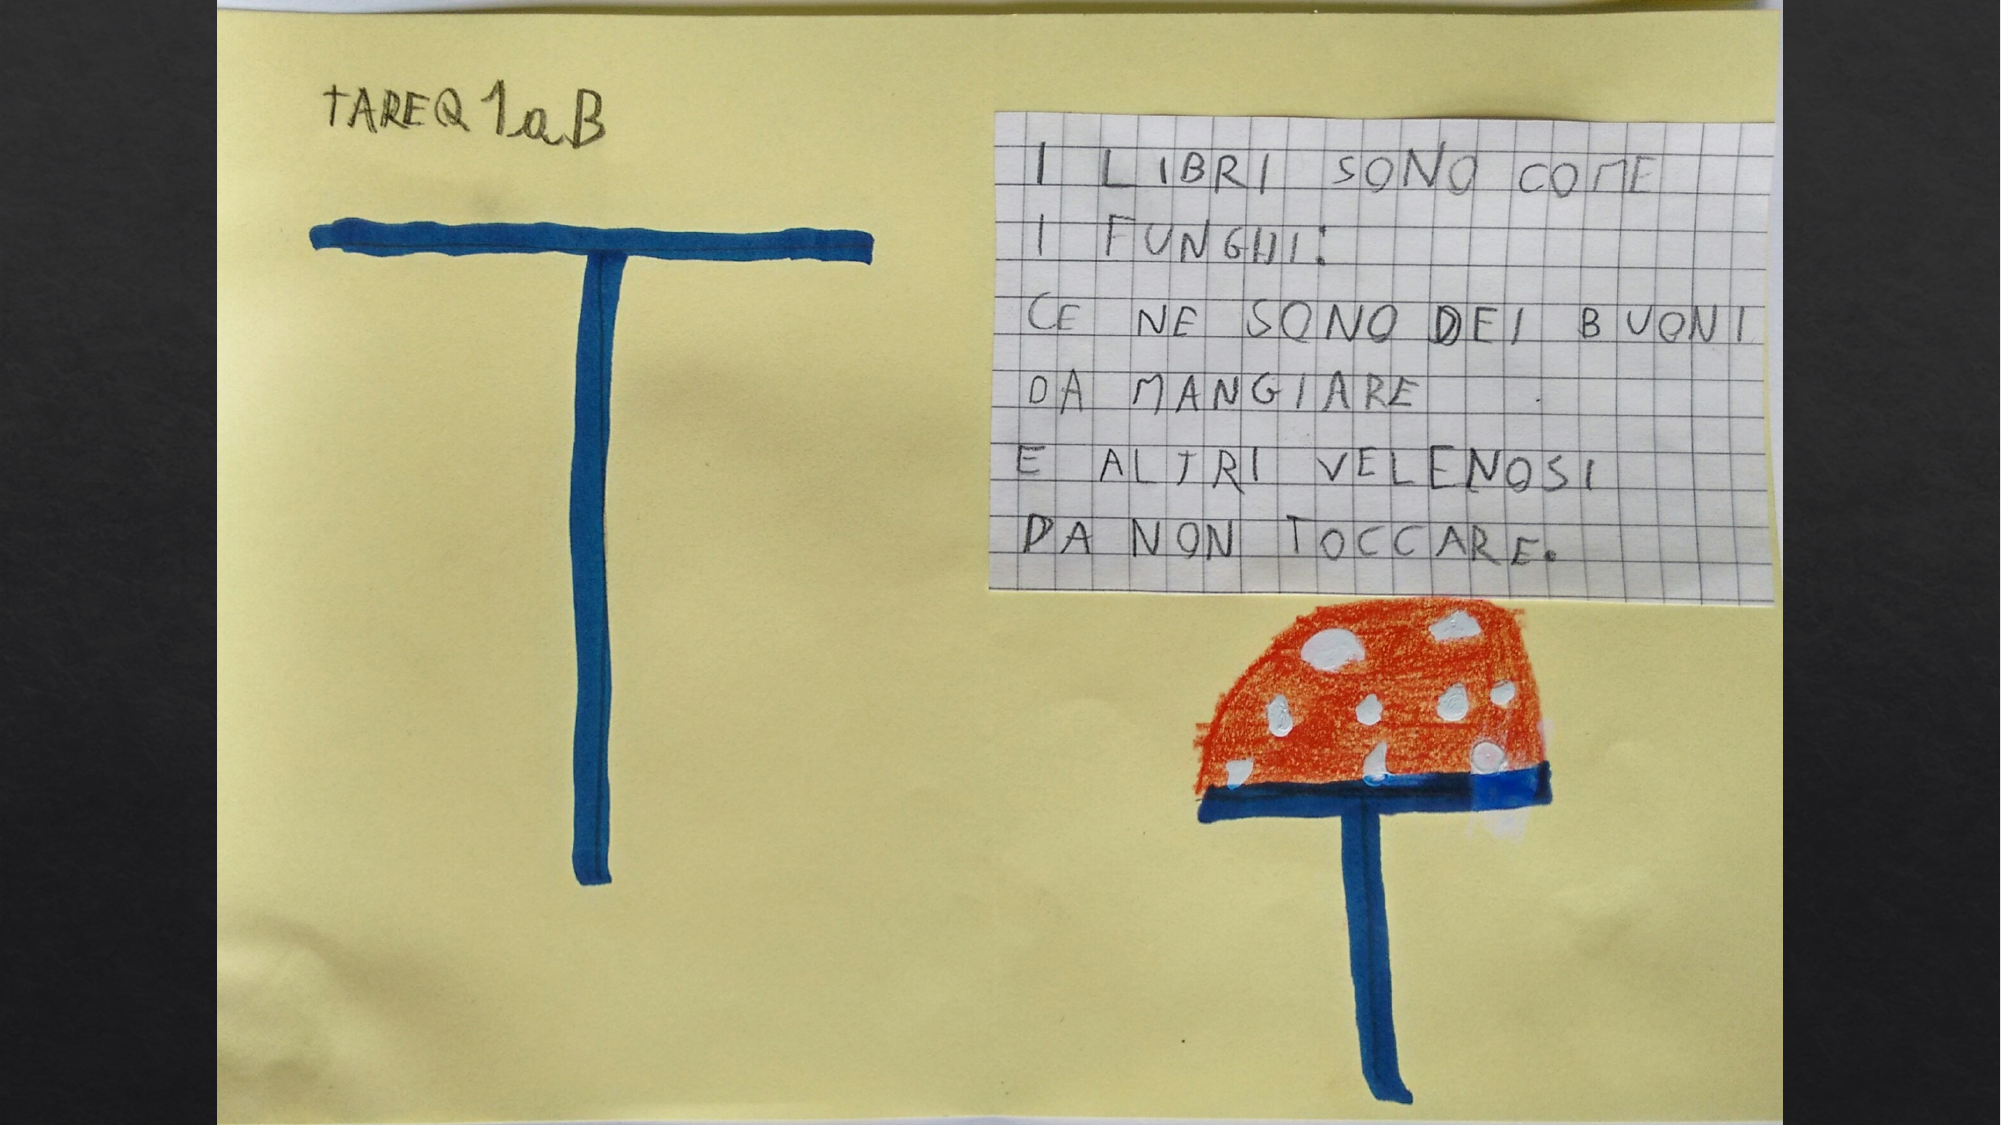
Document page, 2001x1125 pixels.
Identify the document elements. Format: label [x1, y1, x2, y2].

picture [217, 0, 1783, 1125]
